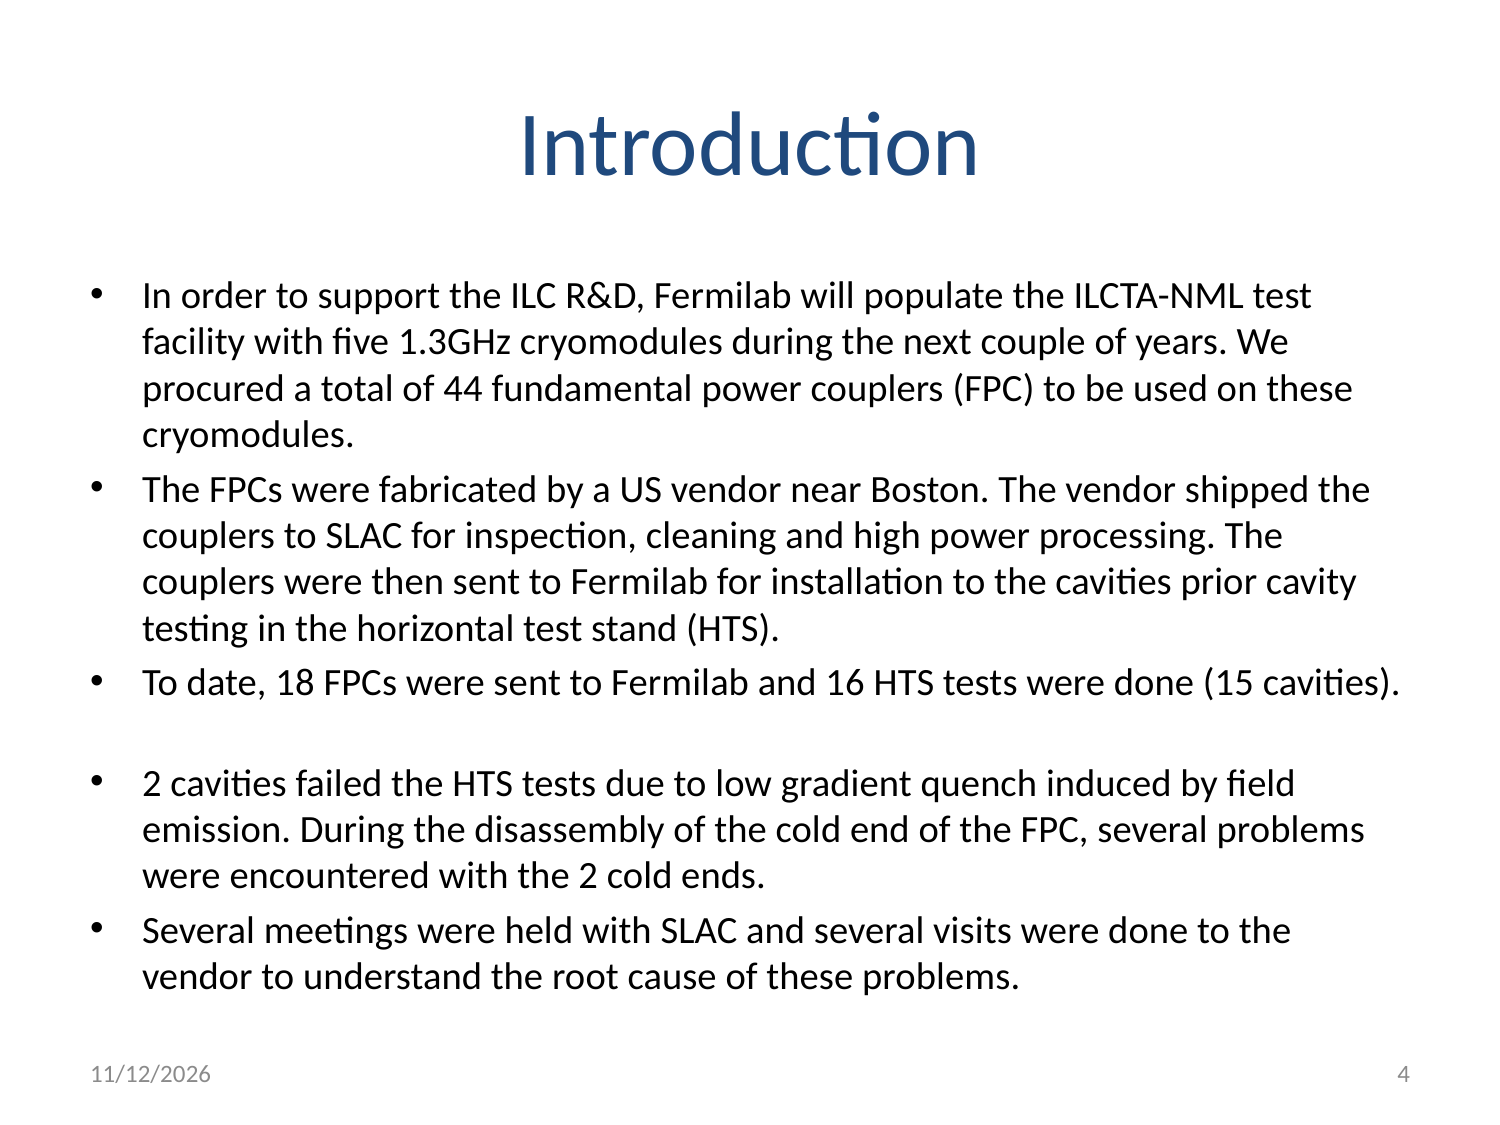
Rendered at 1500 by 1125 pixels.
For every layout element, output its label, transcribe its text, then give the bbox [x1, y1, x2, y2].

list In order to support the ILC R&D, Fermilab will populate the ILCTA-NML test facility with five 1.3GHz cryomodules during the next couple of years. We procured a total of 44 fundamental power couplers (FPC) to be used on these cryomodules. The FPCs were fabricated by a US vendor near Boston. The vendor shipped the couplers to SLAC for inspection, cleaning and high power processing. The couplers were then sent to Fermilab for installation to the cavities prior cavity testing in the horizontal test stand (HTS). To date, 18 FPCs were sent to Fermilab and 16 HTS tests were done (15 cavities). 2 cavities failed the HTS tests due to low gradient quench induced by field emission. During the disassembly of the cold end of the FPC, several problems were encountered with the 2 cold ends. Several meetings were held with SLAC and several visits were done to the vendor to understand the root cause of these problems. [75, 262, 1425, 1005]
slide_number 4 [1074, 1042, 1425, 1103]
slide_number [75, 1042, 425, 1103]
title Introduction [75, 45, 1425, 233]
